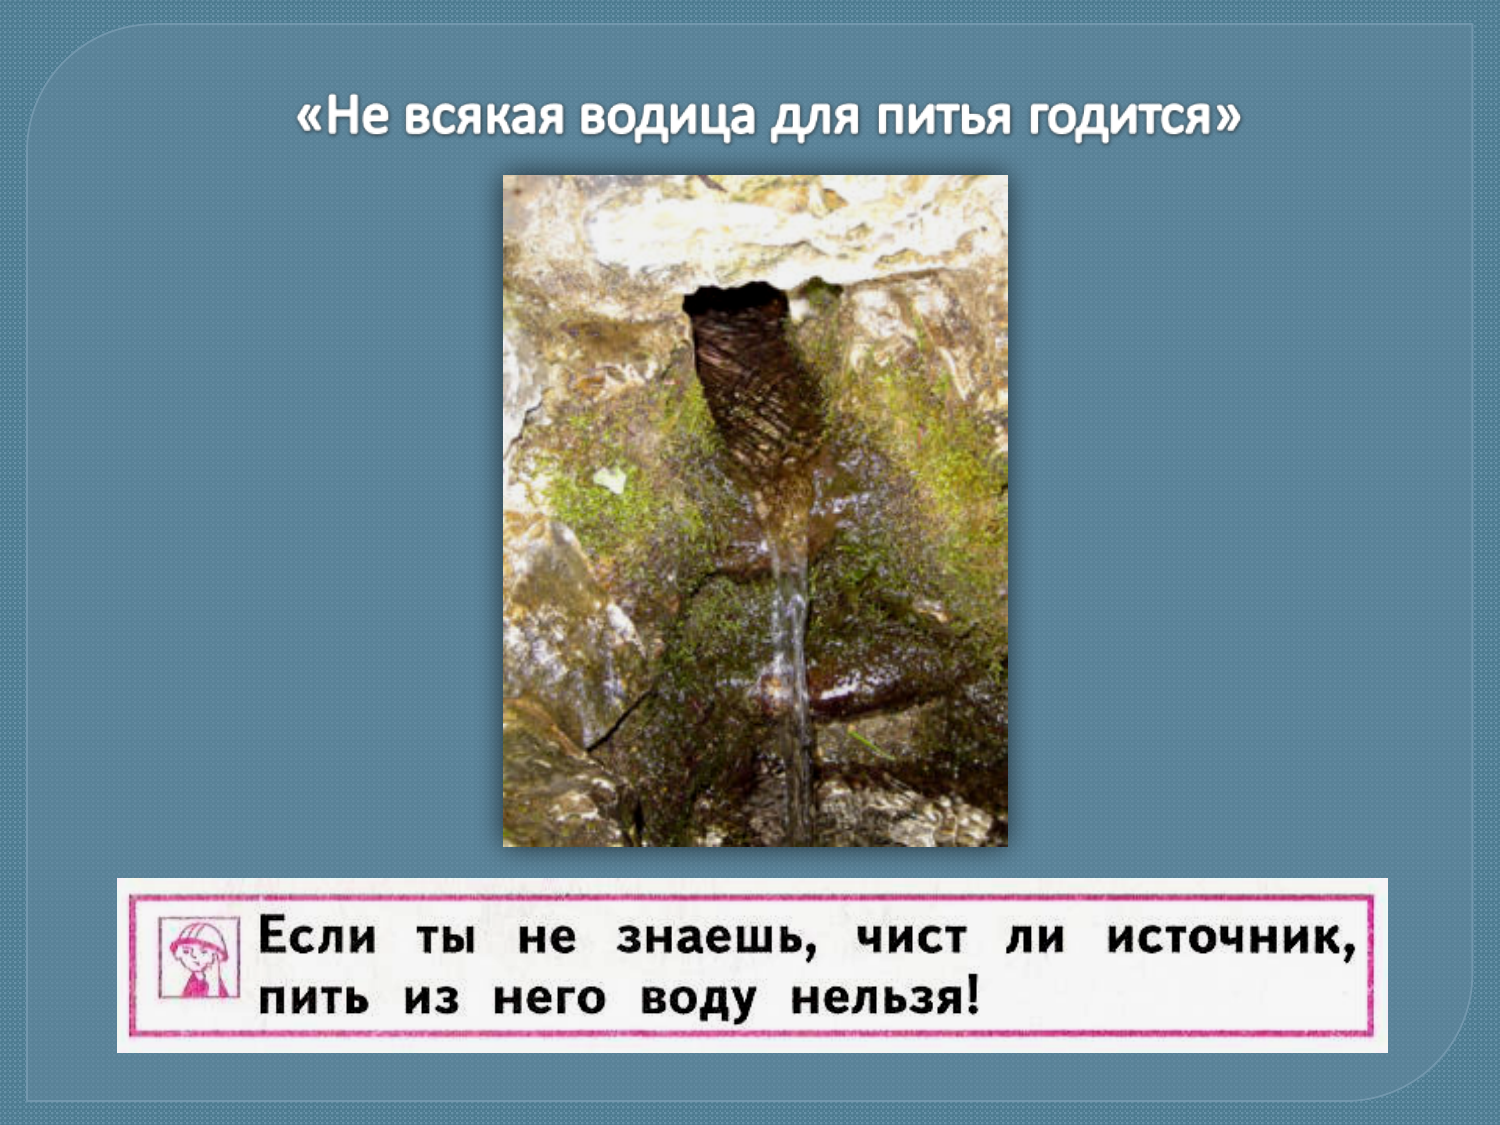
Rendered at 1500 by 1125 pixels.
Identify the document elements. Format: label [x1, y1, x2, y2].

picture [254, 55, 1287, 158]
picture [116, 878, 1389, 1053]
picture [503, 175, 1008, 847]
